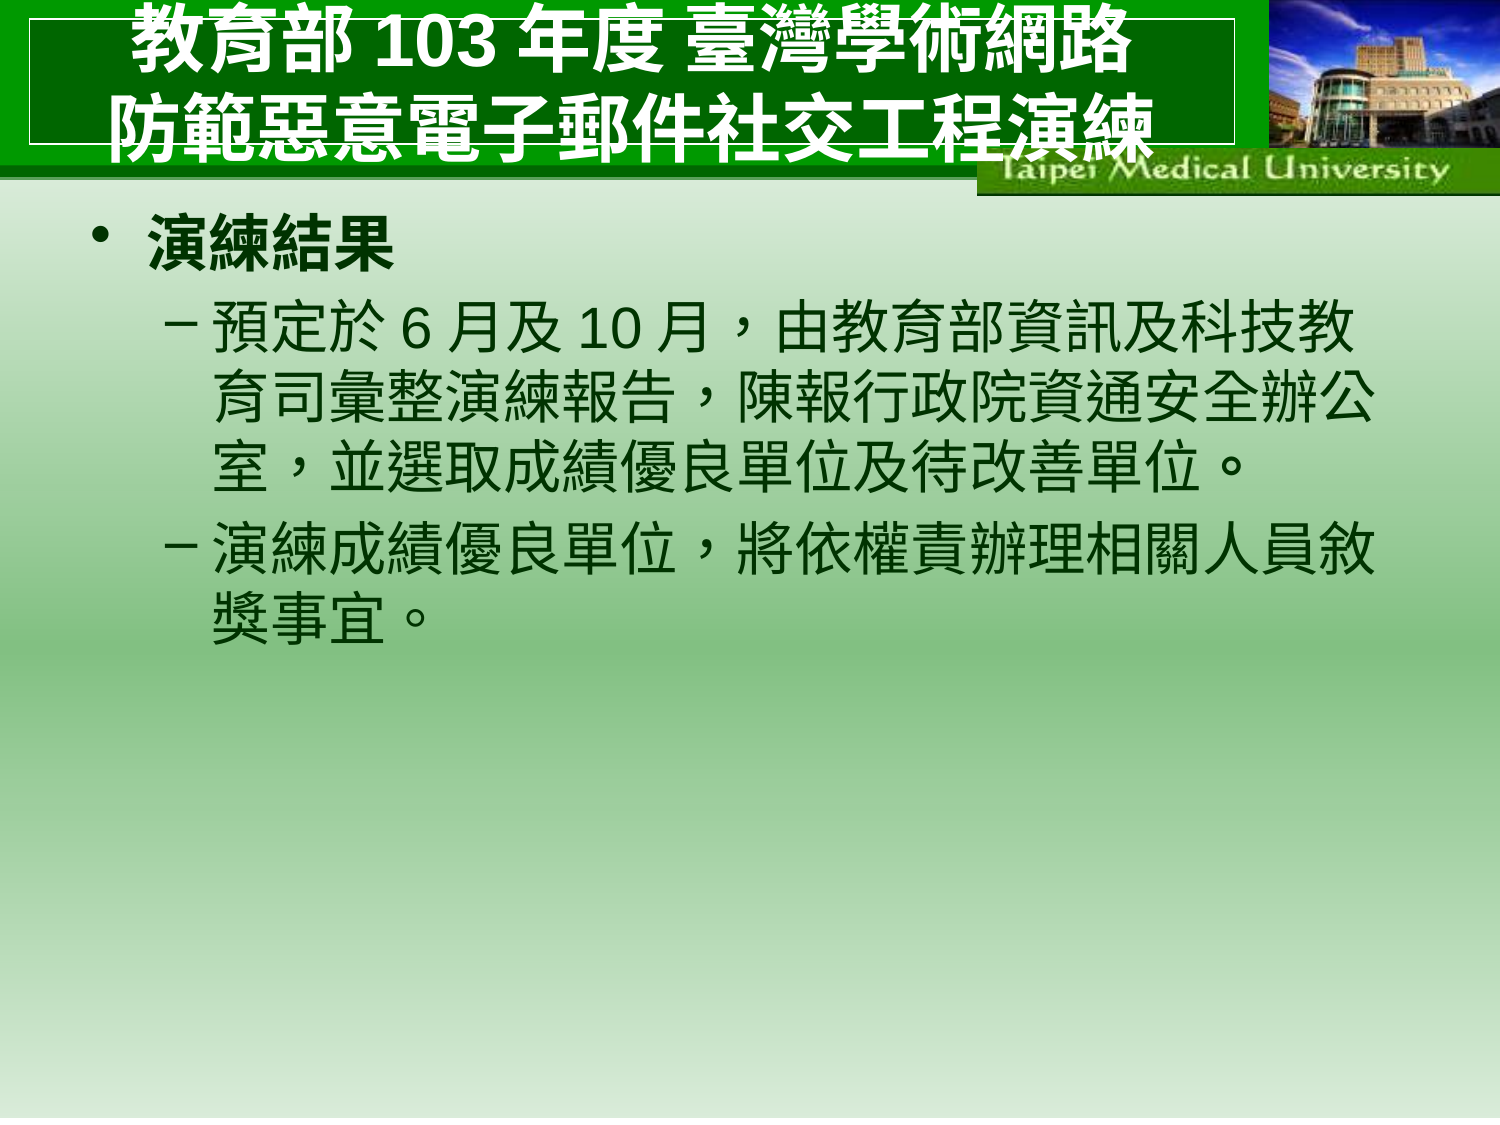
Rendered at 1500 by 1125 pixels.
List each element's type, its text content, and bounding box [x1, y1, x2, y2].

picture [977, 0, 1500, 196]
list 演練結果 預定於6月及10月，由教育部資訊及科技教育司彙整演練報告，陳報行政院資通安全辦公室，並選取成績優良單位及待改善單位。 演練成績優良單位，將依權責辦理相關人員敘獎事宜。 [74, 196, 1426, 1036]
title 教育部103年度 臺灣學術網路 防範惡意電子郵件社交工程演練 [29, 18, 1235, 145]
